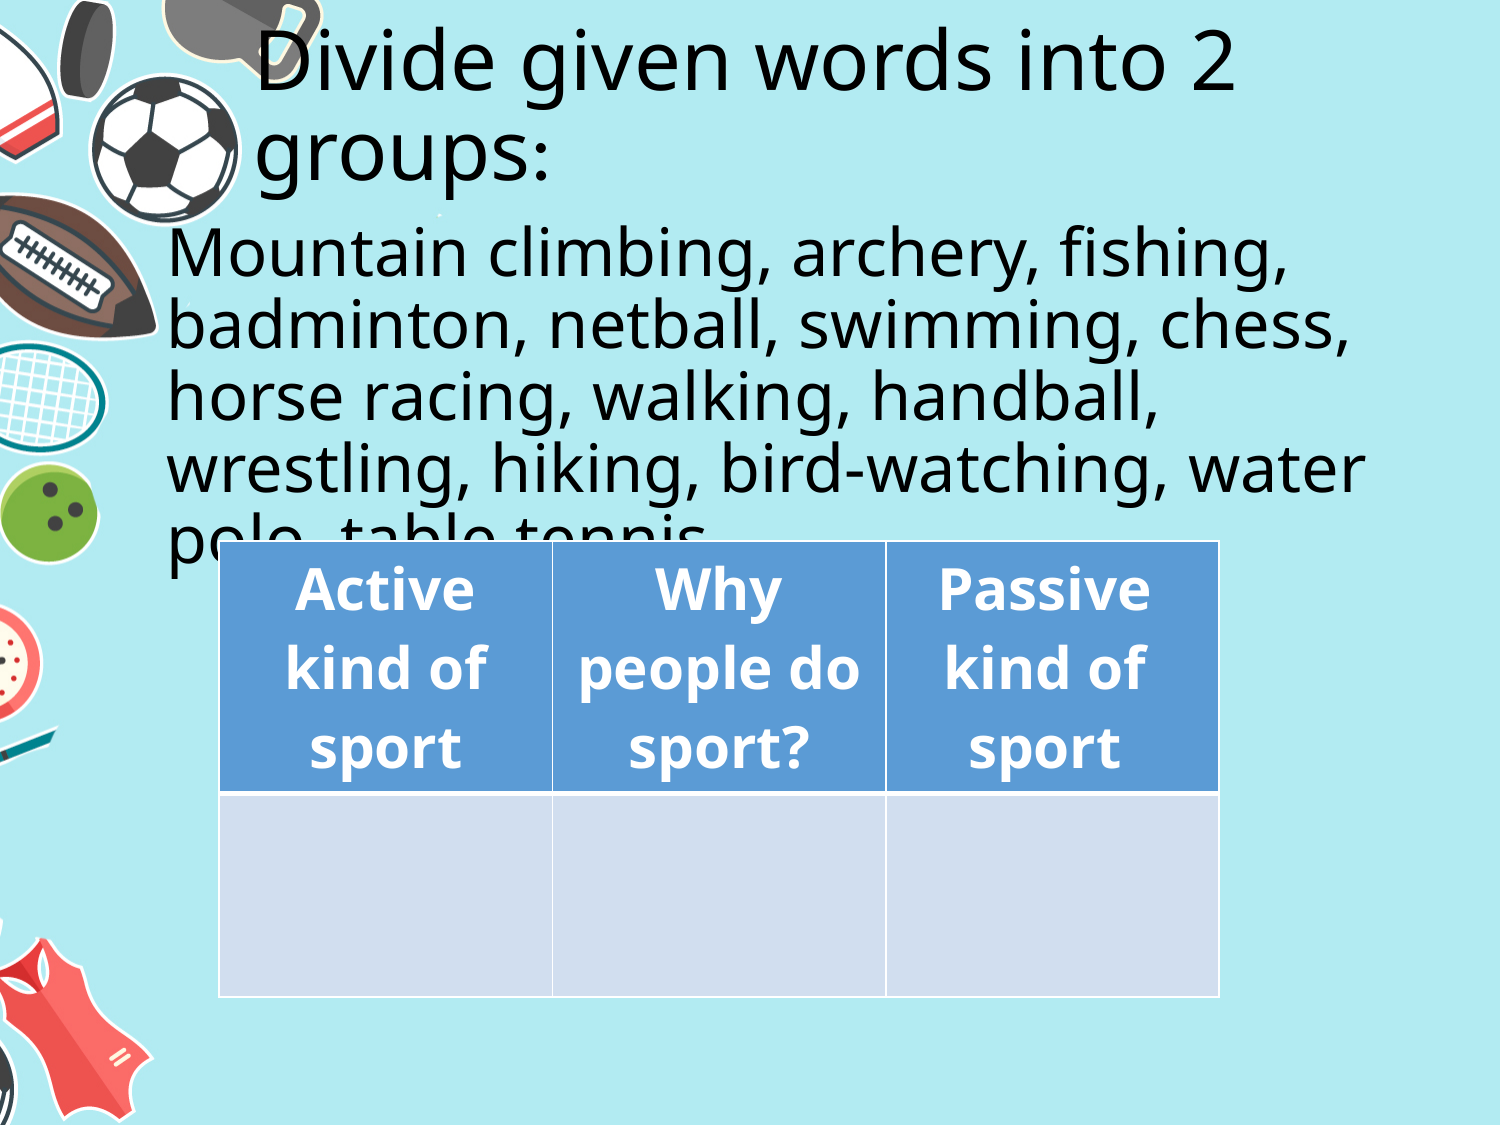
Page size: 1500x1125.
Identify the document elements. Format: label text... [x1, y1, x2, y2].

table_cell [887, 796, 1218, 996]
table_header Why people do sport? [553, 542, 885, 791]
picture [0, 0, 1500, 1125]
table_header Passive kind of sport [887, 542, 1218, 791]
table_header Active kind of sport [220, 542, 552, 791]
title Divide given words into 2 groups: [238, 26, 1397, 191]
list Mountain climbing, archery, fishing, badminton, netball, swimming, chess, horse racing, walking, handball, wrestling, hiking, bird-watching, water polo, table tennis. [151, 211, 1397, 1014]
table_cell [220, 796, 552, 996]
table_cell [553, 796, 885, 996]
